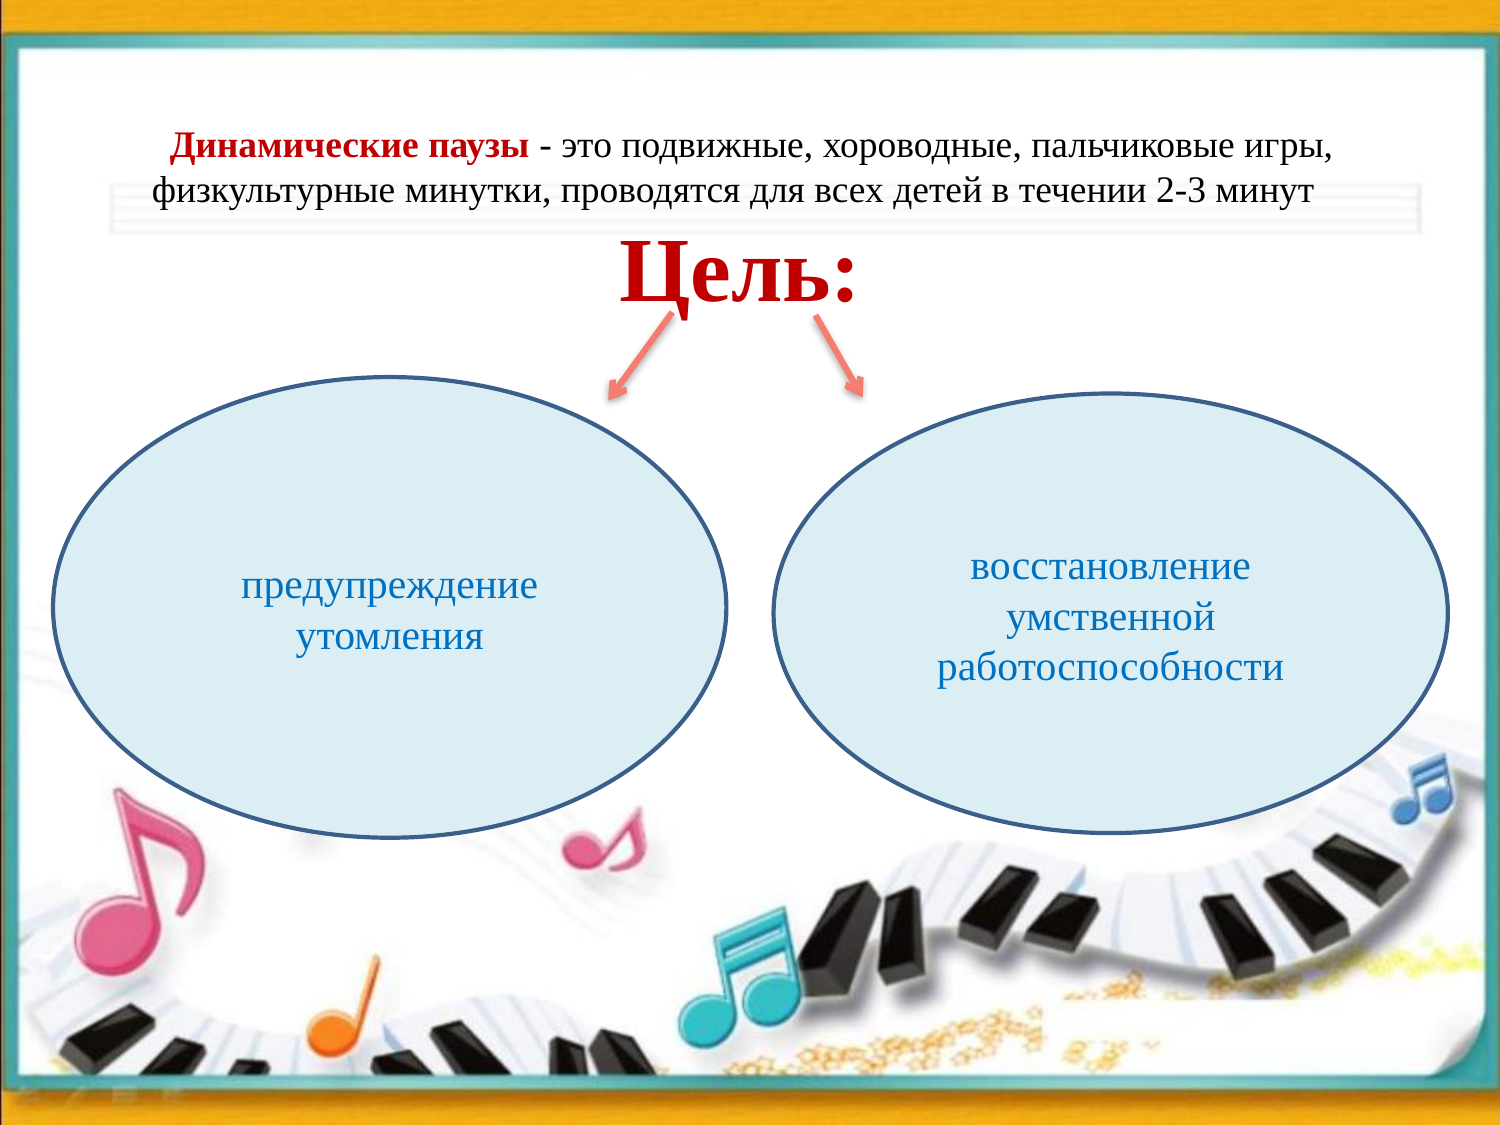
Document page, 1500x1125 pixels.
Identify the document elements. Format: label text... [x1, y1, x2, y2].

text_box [815, 314, 863, 398]
title Динамические паузы - это подвижные, хороводные, пальчиковые игры, физкультурные минутки, проводятся для всех детей в течении 2-3 минут Цель: [76, 30, 1428, 145]
picture [0, 0, 1500, 1125]
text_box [607, 311, 673, 401]
text_box предупреждение утомления [50, 374, 729, 840]
text_box восстановление умственной работоспособности [771, 391, 1450, 836]
